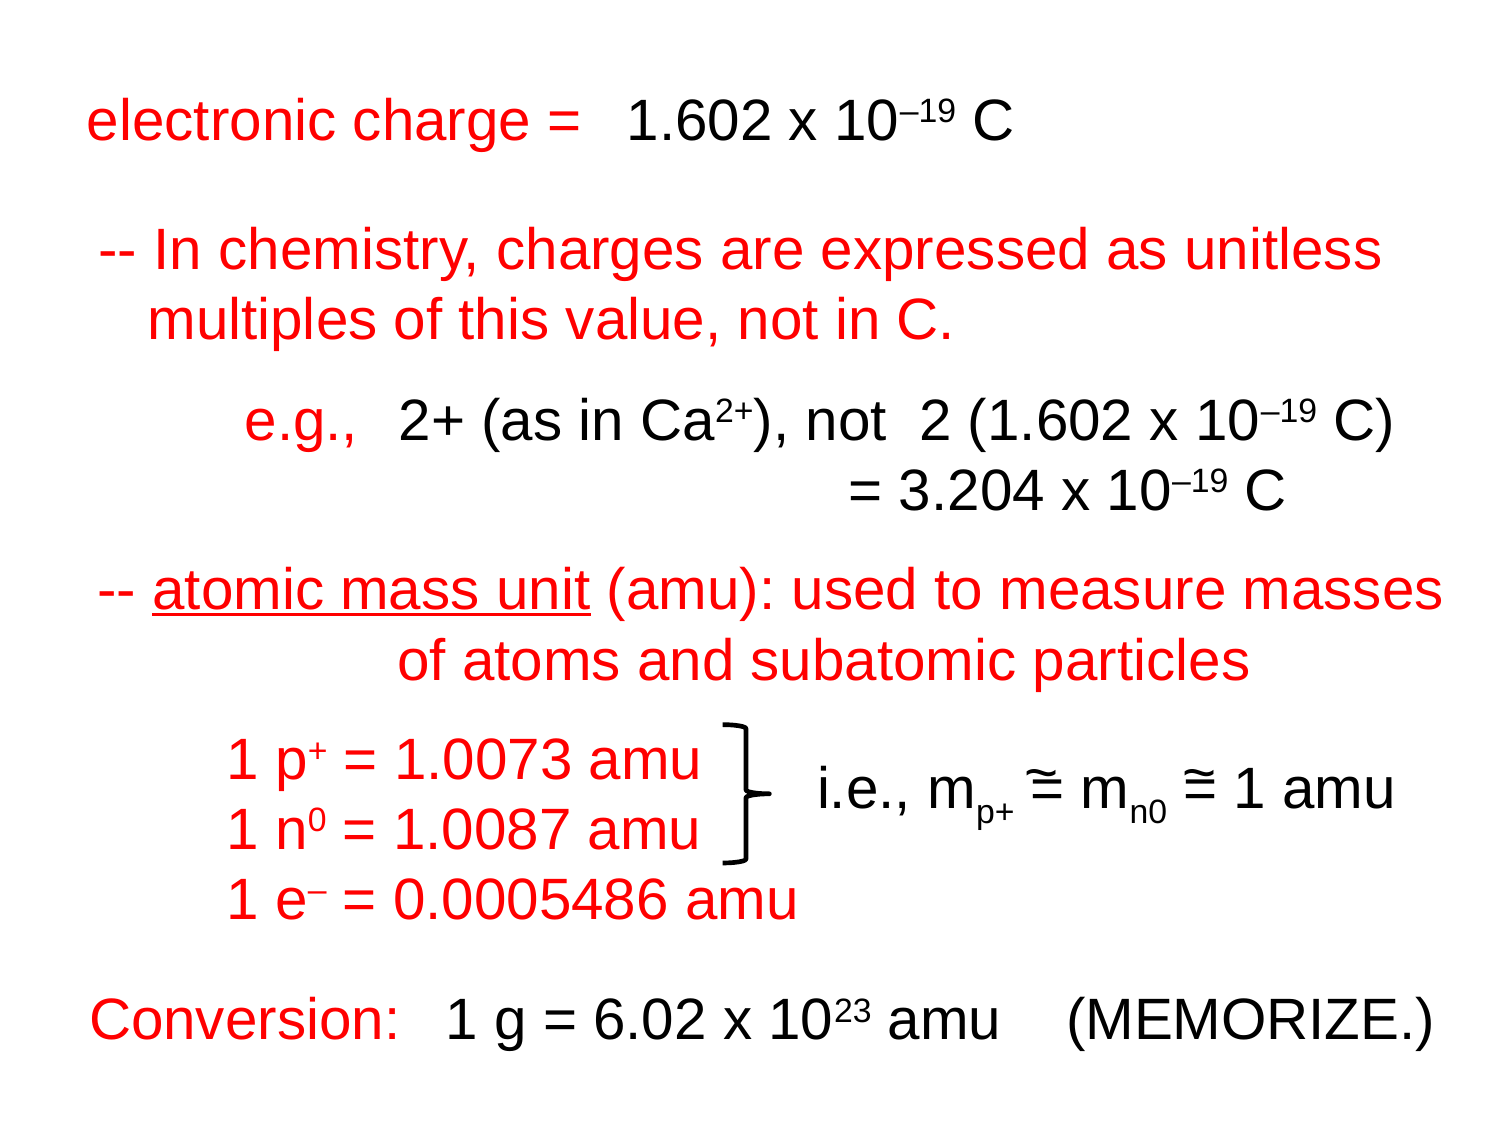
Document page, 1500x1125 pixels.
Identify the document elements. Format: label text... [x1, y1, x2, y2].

text_box 1 g = 6.02 x 1023 amu (MEMORIZE.) [431, 973, 1451, 1059]
text_box e.g., [229, 374, 384, 460]
text_box electronic charge = [72, 74, 611, 160]
text_box 1 p+ = 1.0073 amu 1 n0 = 1.0087 amu 1 e– = 0.0005486 amu [211, 713, 831, 939]
text_box 1.602 x 10–19 C [611, 74, 1030, 160]
text_box 2+ (as in Ca2+), not 2 (1.602 x 10–19 C) = 3.204 x 10–19 C [384, 374, 1410, 530]
text_box -- atomic mass unit (amu): used to measure masses of atoms and subatomic particles [82, 544, 1460, 699]
text_box Conversion: [74, 973, 431, 1059]
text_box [722, 724, 1421, 864]
text_box -- In chemistry, charges are expressed as unitless multiples of this value, not in C. [83, 203, 1400, 358]
